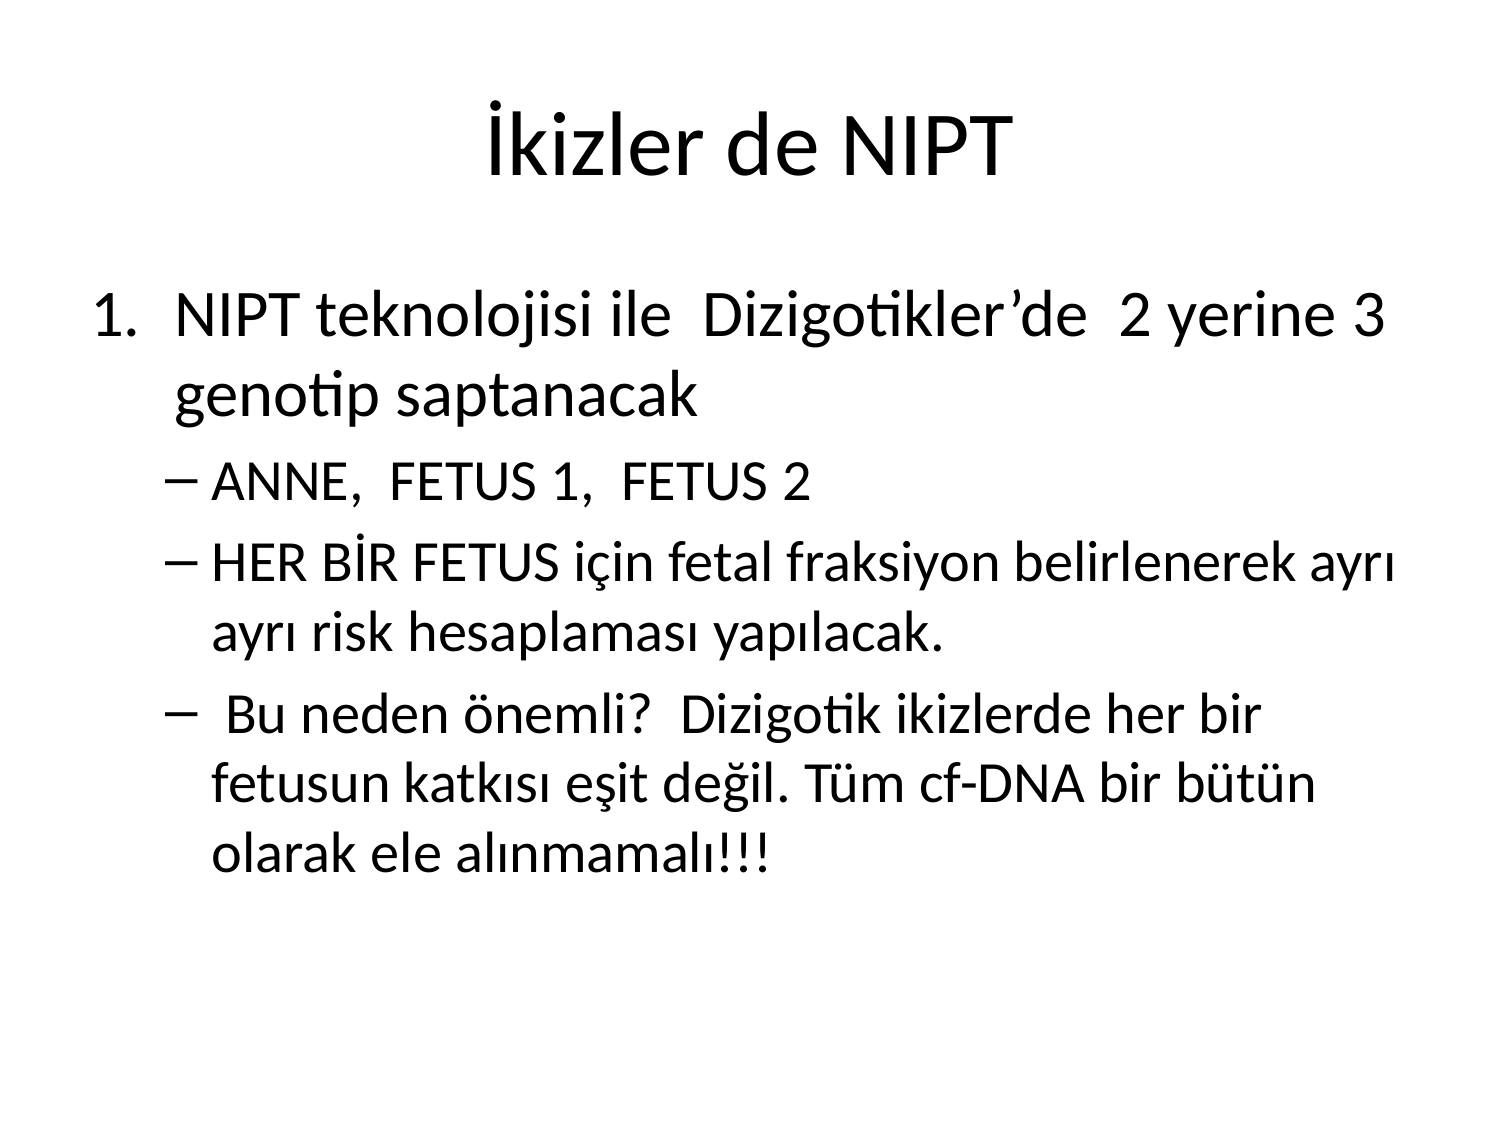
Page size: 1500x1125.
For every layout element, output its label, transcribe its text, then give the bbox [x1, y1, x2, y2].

list NIPT teknolojisi ile Dizigotikler’de 2 yerine 3 genotip saptanacak ANNE, FETUS 1, FETUS 2 HER BİR FETUS için fetal fraksiyon belirlenerek ayrı ayrı risk hesaplaması yapılacak. Bu neden önemli? Dizigotik ikizlerde her bir fetusun katkısı eşit değil. Tüm cf-DNA bir bütün olarak ele alınmamalı!!! [75, 262, 1425, 1005]
title İkizler de NIPT [75, 45, 1425, 233]
